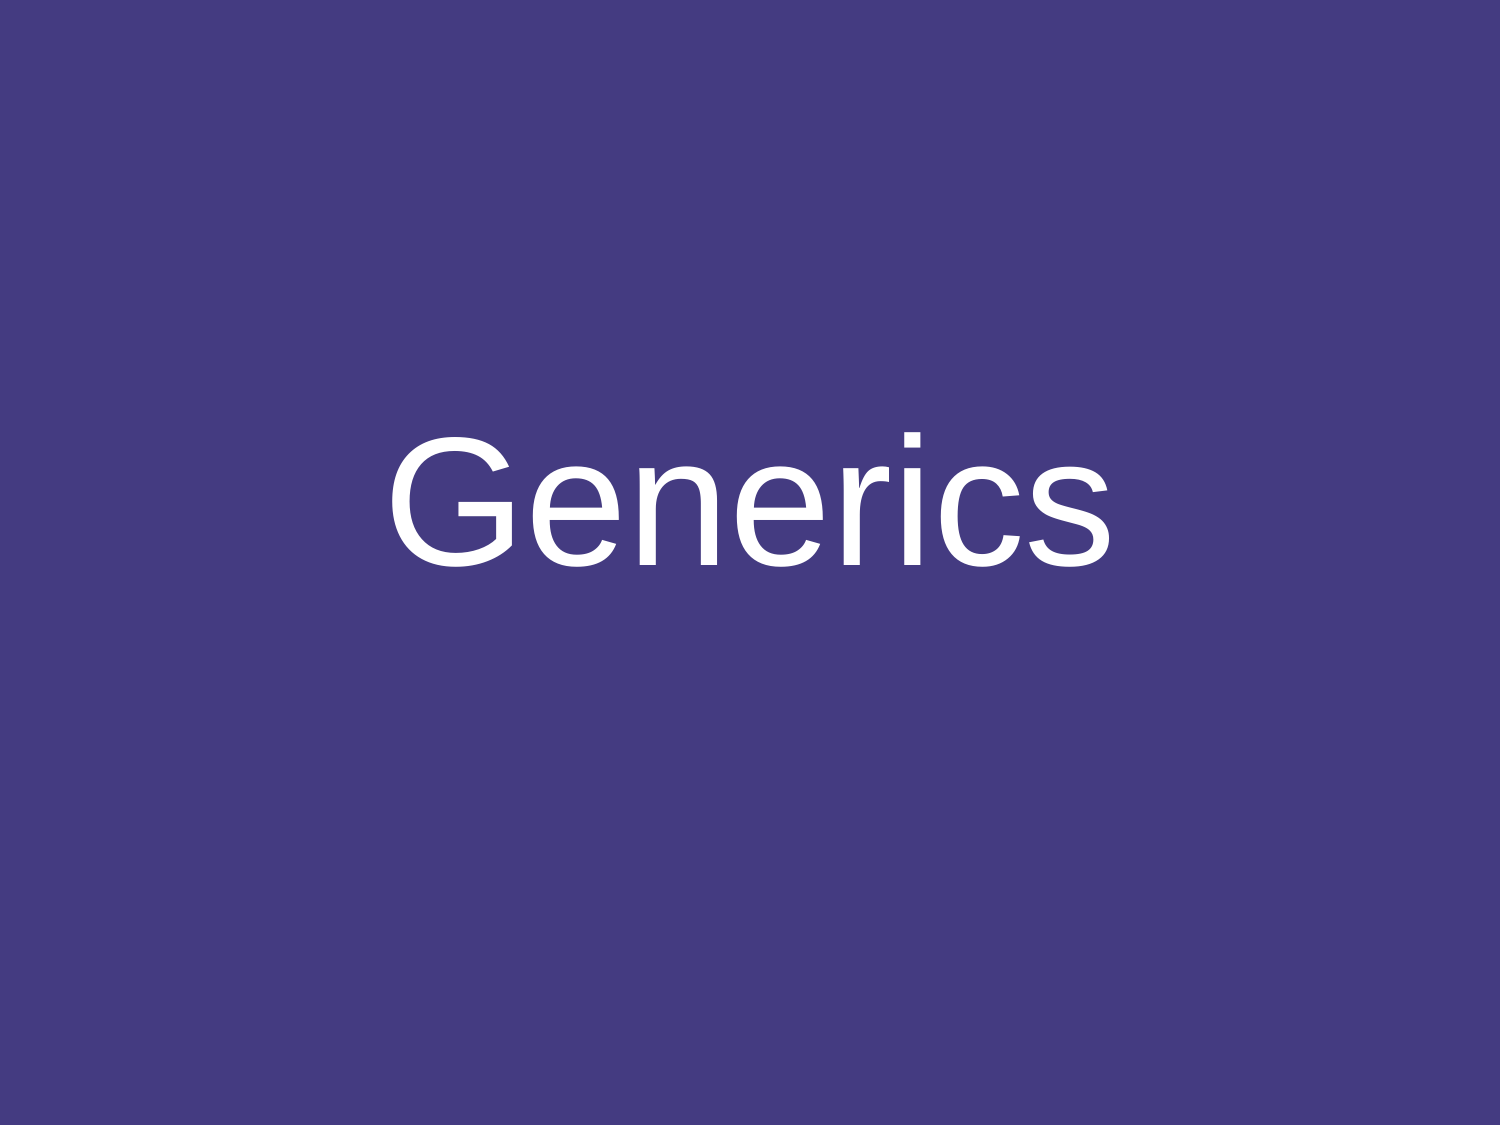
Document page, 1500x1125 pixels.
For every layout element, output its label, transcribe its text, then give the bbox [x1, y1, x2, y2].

text_box Generics [368, 374, 1132, 610]
text_box [0, 0, 1500, 1125]
